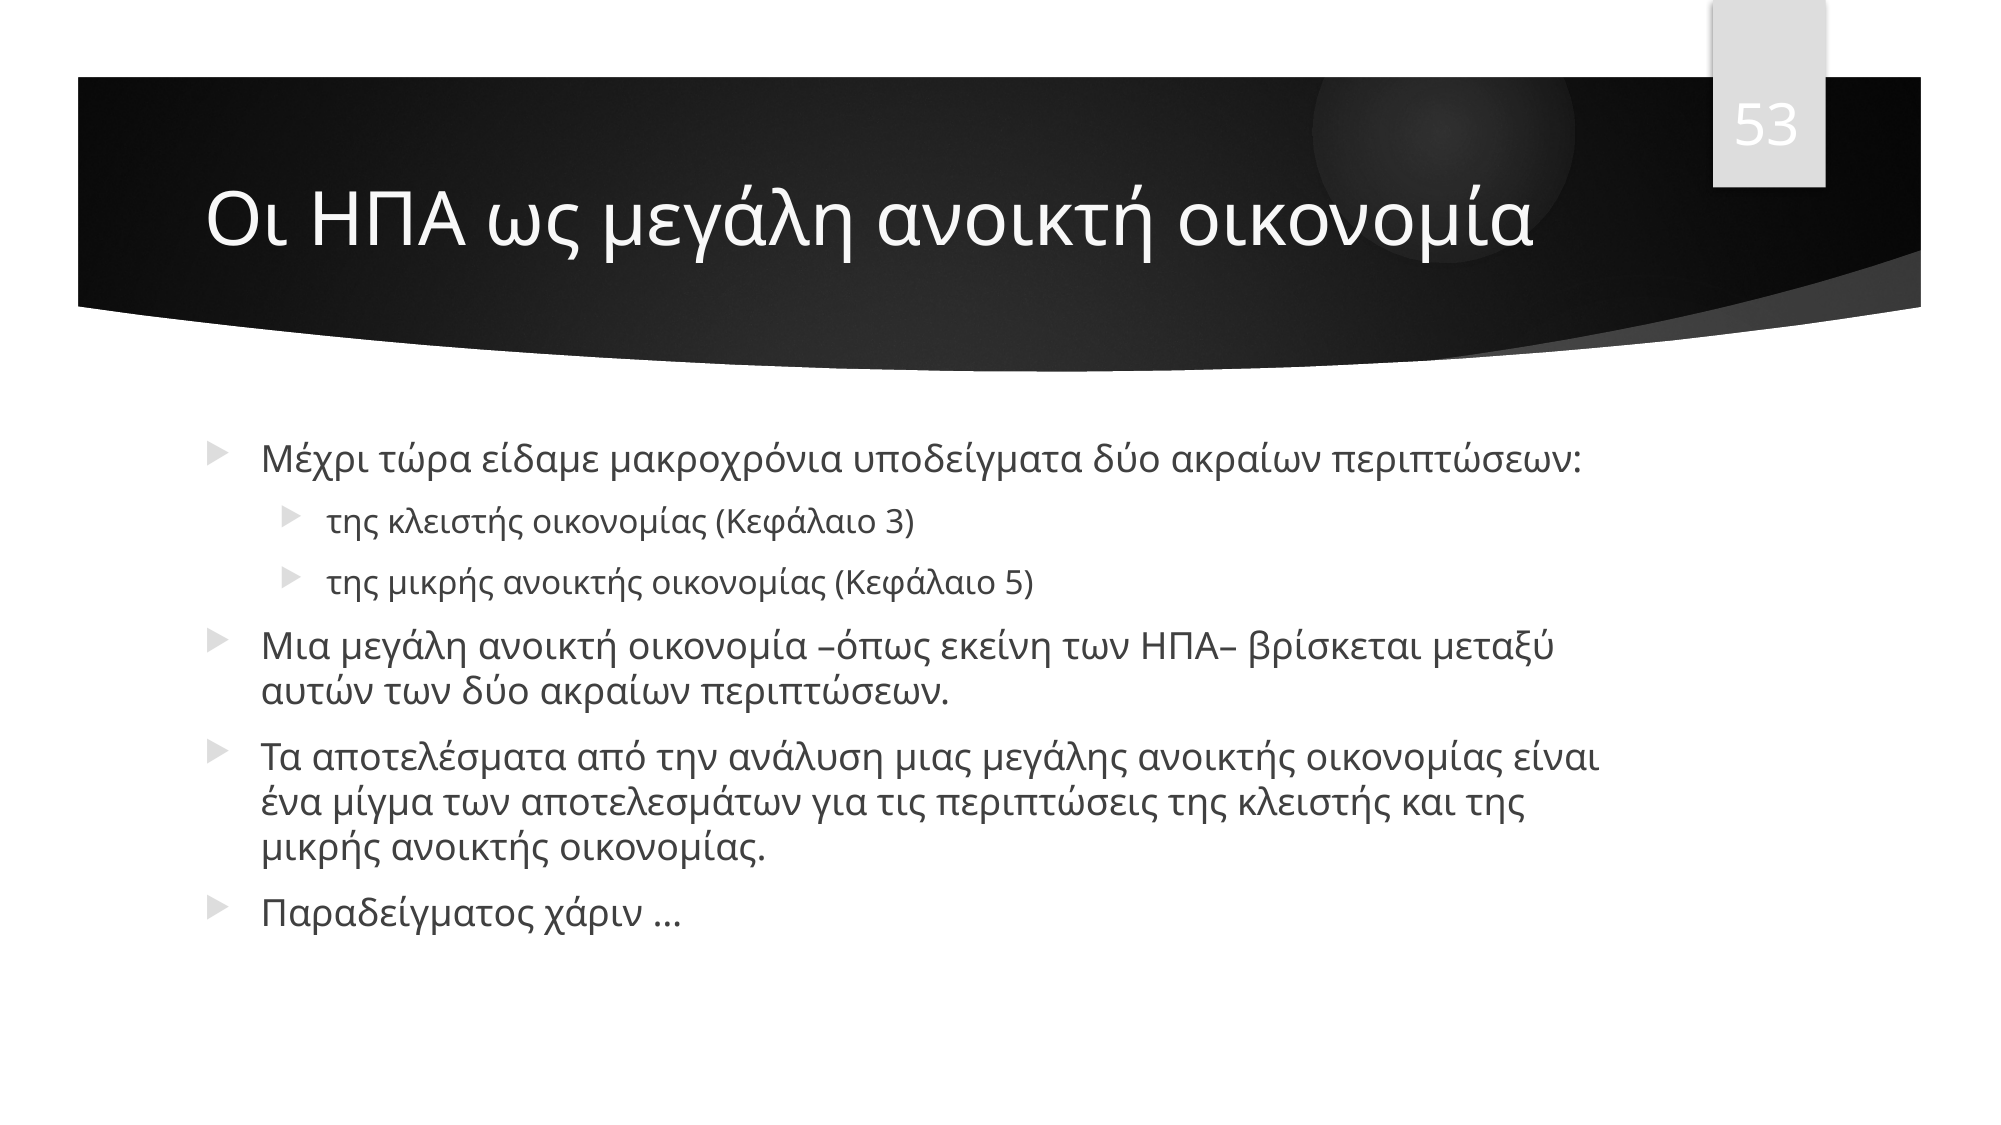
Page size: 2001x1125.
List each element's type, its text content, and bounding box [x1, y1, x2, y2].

slide_number 53 [1698, 48, 1836, 175]
title Οι ΗΠΑ ως μεγάλη ανοικτή οικονομία [189, 155, 1627, 275]
list Μέχρι τώρα είδαμε μακροχρόνια υποδείγματα δύο ακραίων περιπτώσεων: της κλειστής οικονομίας (Κεφάλαιο 3) της μικρής ανοικτής οικονομίας (Κεφάλαιο 5) Μια μεγάλη ανοικτή οικονομία –όπως εκείνη των ΗΠΑ– βρίσκεται μεταξύ αυτών των δύο ακραίων περιπτώσεων. Τα αποτελέσματα από την ανάλυση μιας μεγάλης ανοικτής οικονομίας είναι ένα μίγμα των αποτελεσμάτων για τις περιπτώσεις της κλειστής και της μικρής ανοικτής οικονομίας. Παραδείγματος χάριν … [189, 427, 1627, 988]
